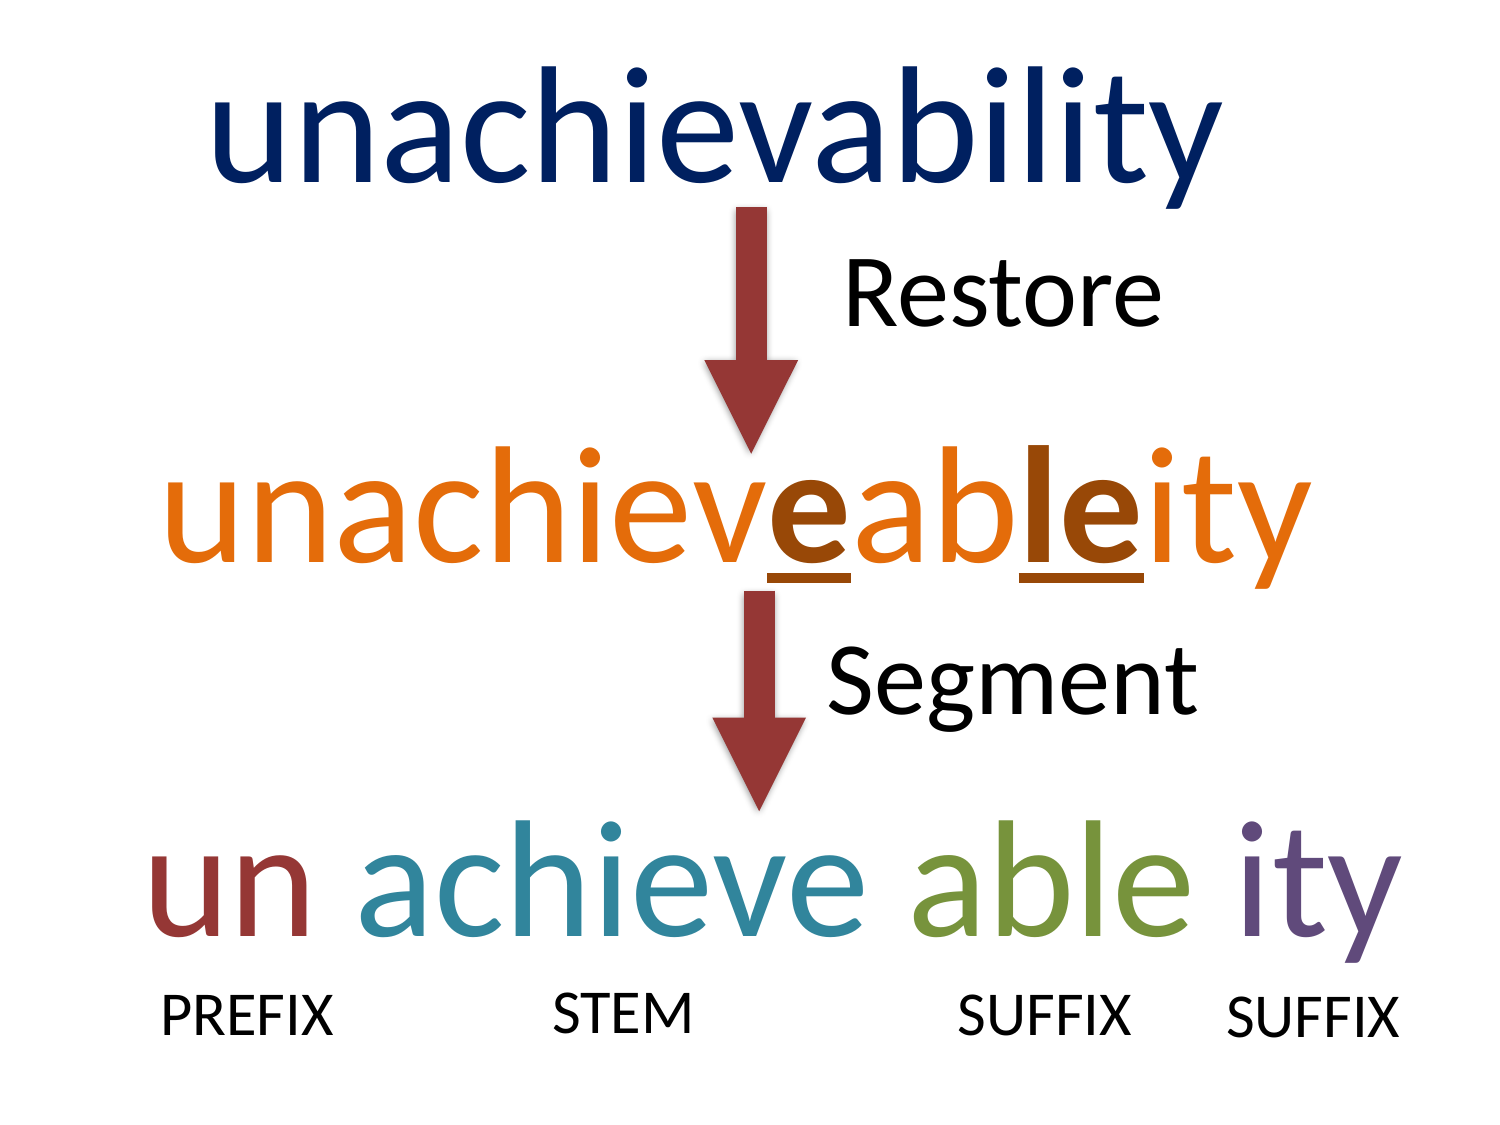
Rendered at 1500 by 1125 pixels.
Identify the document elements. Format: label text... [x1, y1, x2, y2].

text_box STEM [537, 963, 710, 1053]
text_box Restore [828, 214, 1235, 355]
text_box SUFFIX [943, 965, 1148, 1055]
text_box Segment [812, 603, 1219, 743]
text_box PREFIX [145, 965, 349, 1055]
text_box unachievability [191, 8, 1312, 224]
text_box un achieve able ity [127, 762, 1464, 977]
text_box unachieveableity [144, 388, 1481, 603]
text_box SUFFIX [1211, 967, 1416, 1058]
